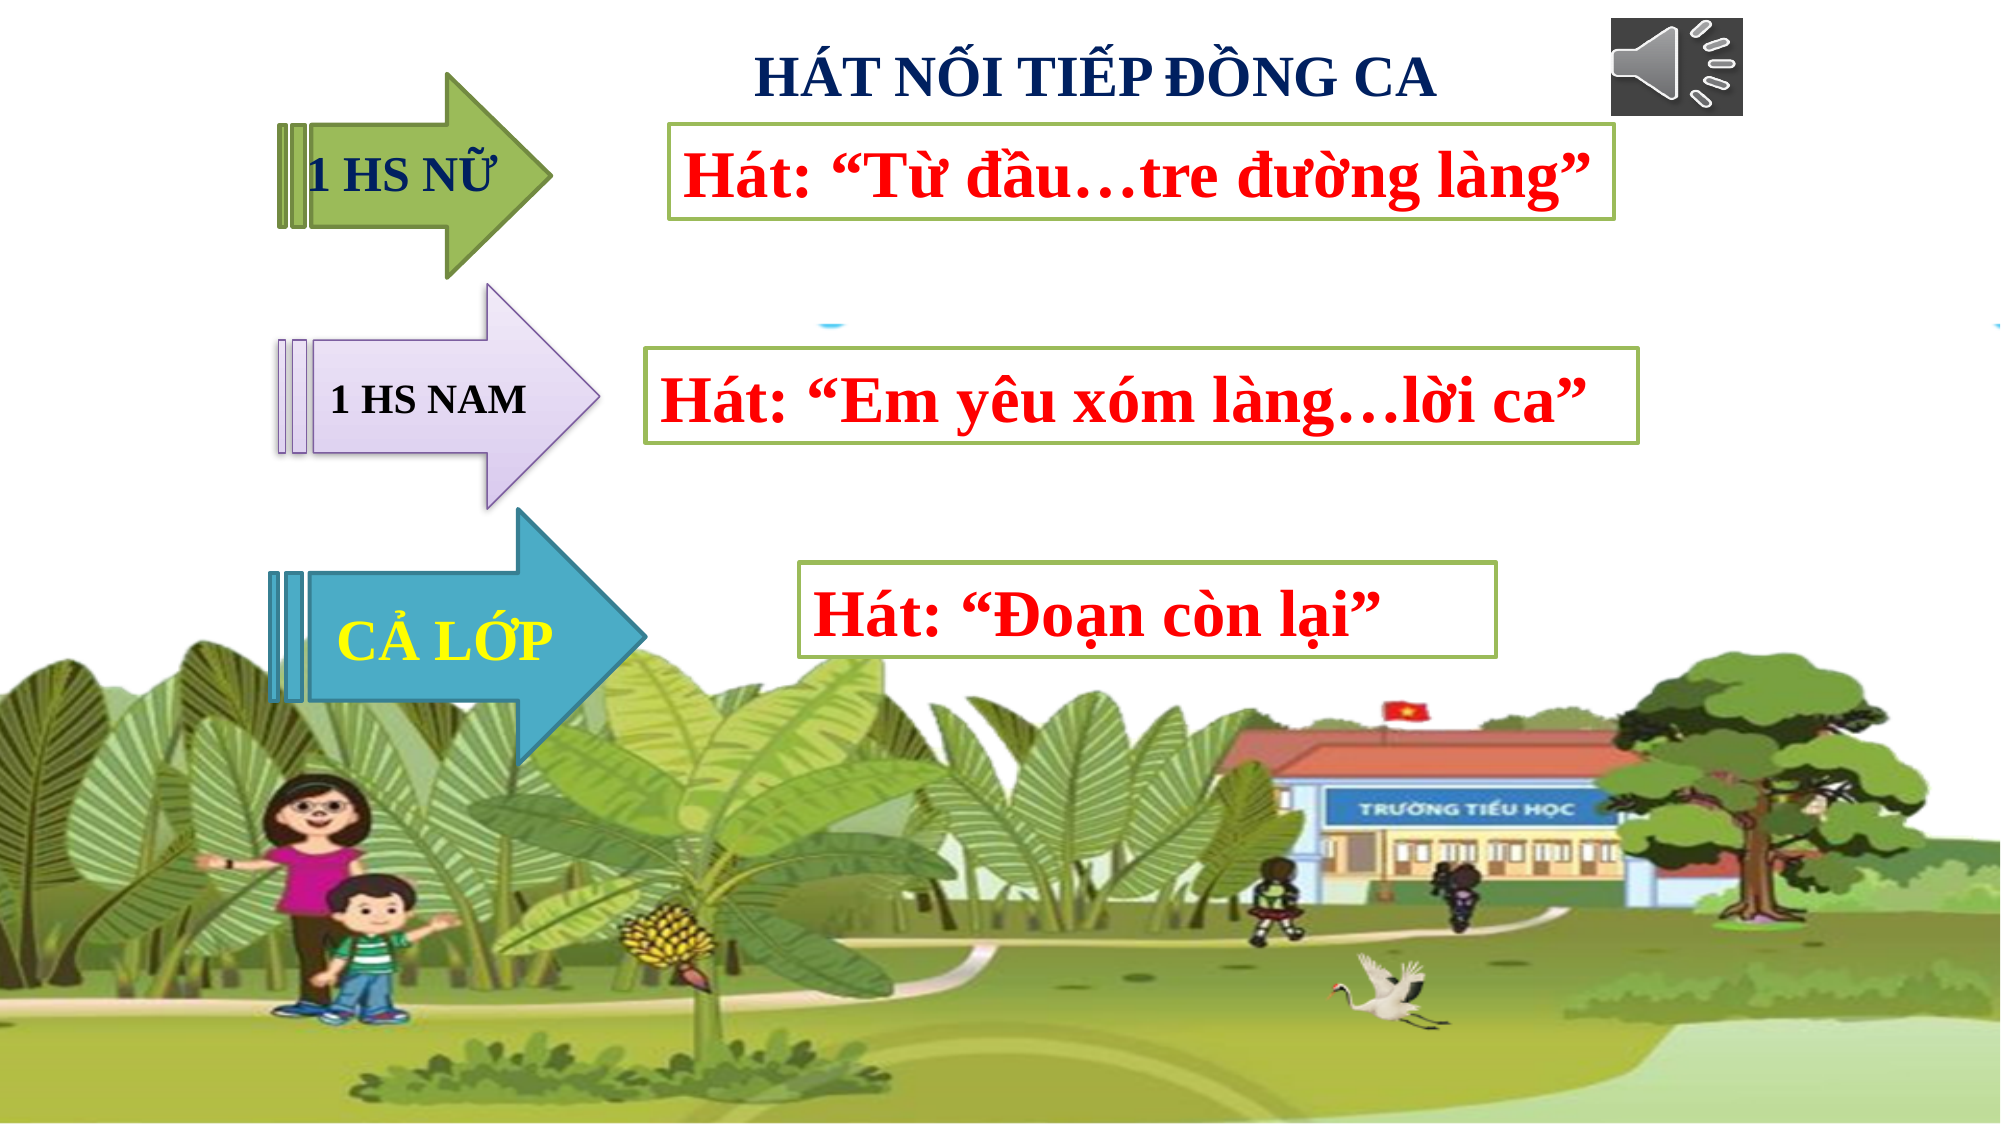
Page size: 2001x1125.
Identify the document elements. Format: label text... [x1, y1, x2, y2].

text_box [269, 508, 1497, 765]
text_box HÁT NỐI TIẾP ĐỒNG CA [740, 30, 1544, 72]
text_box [279, 73, 1615, 279]
picture [0, 0, 2001, 1125]
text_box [278, 283, 1639, 510]
